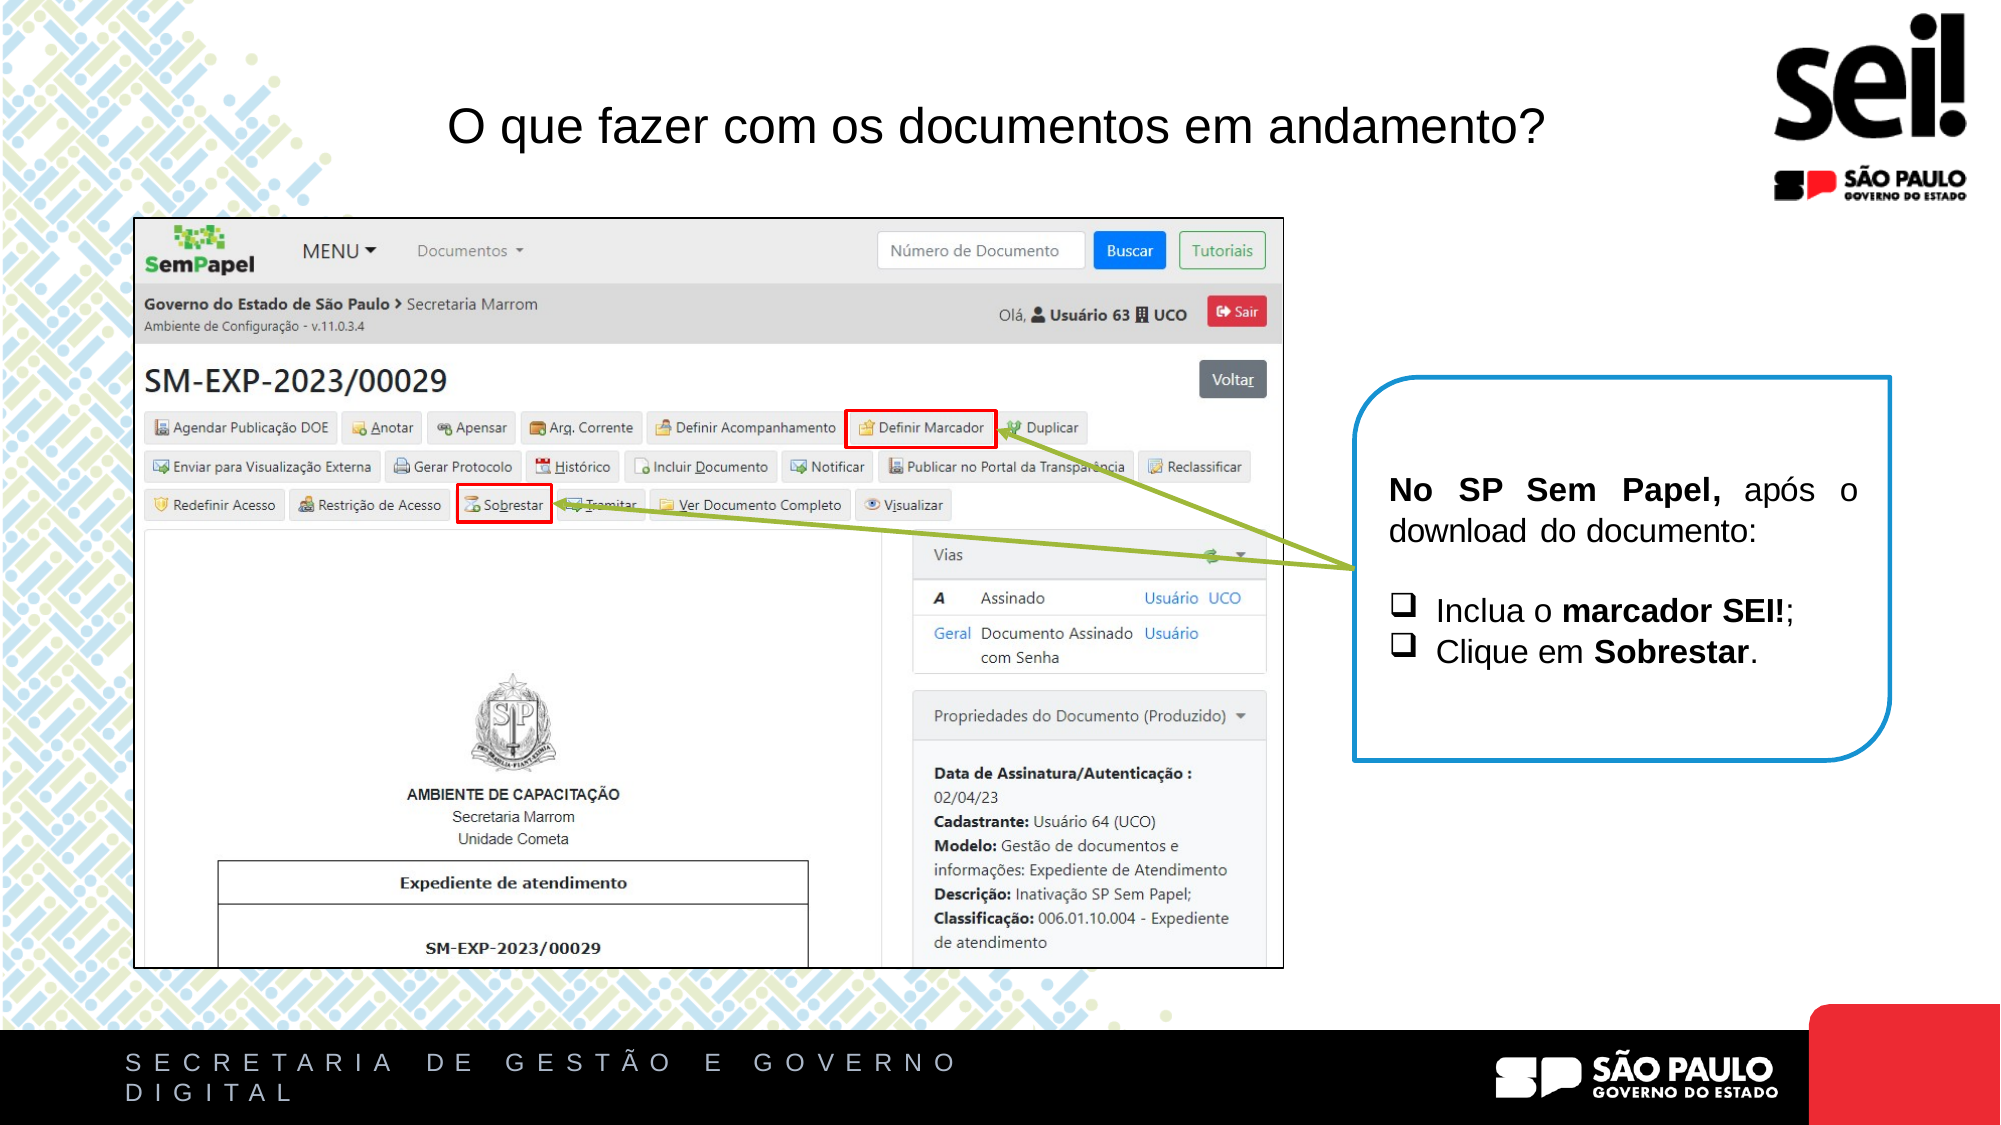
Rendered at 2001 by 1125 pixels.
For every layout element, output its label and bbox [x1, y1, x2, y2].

text_box [455, 408, 1356, 572]
text_box [0, 0, 2000, 1125]
